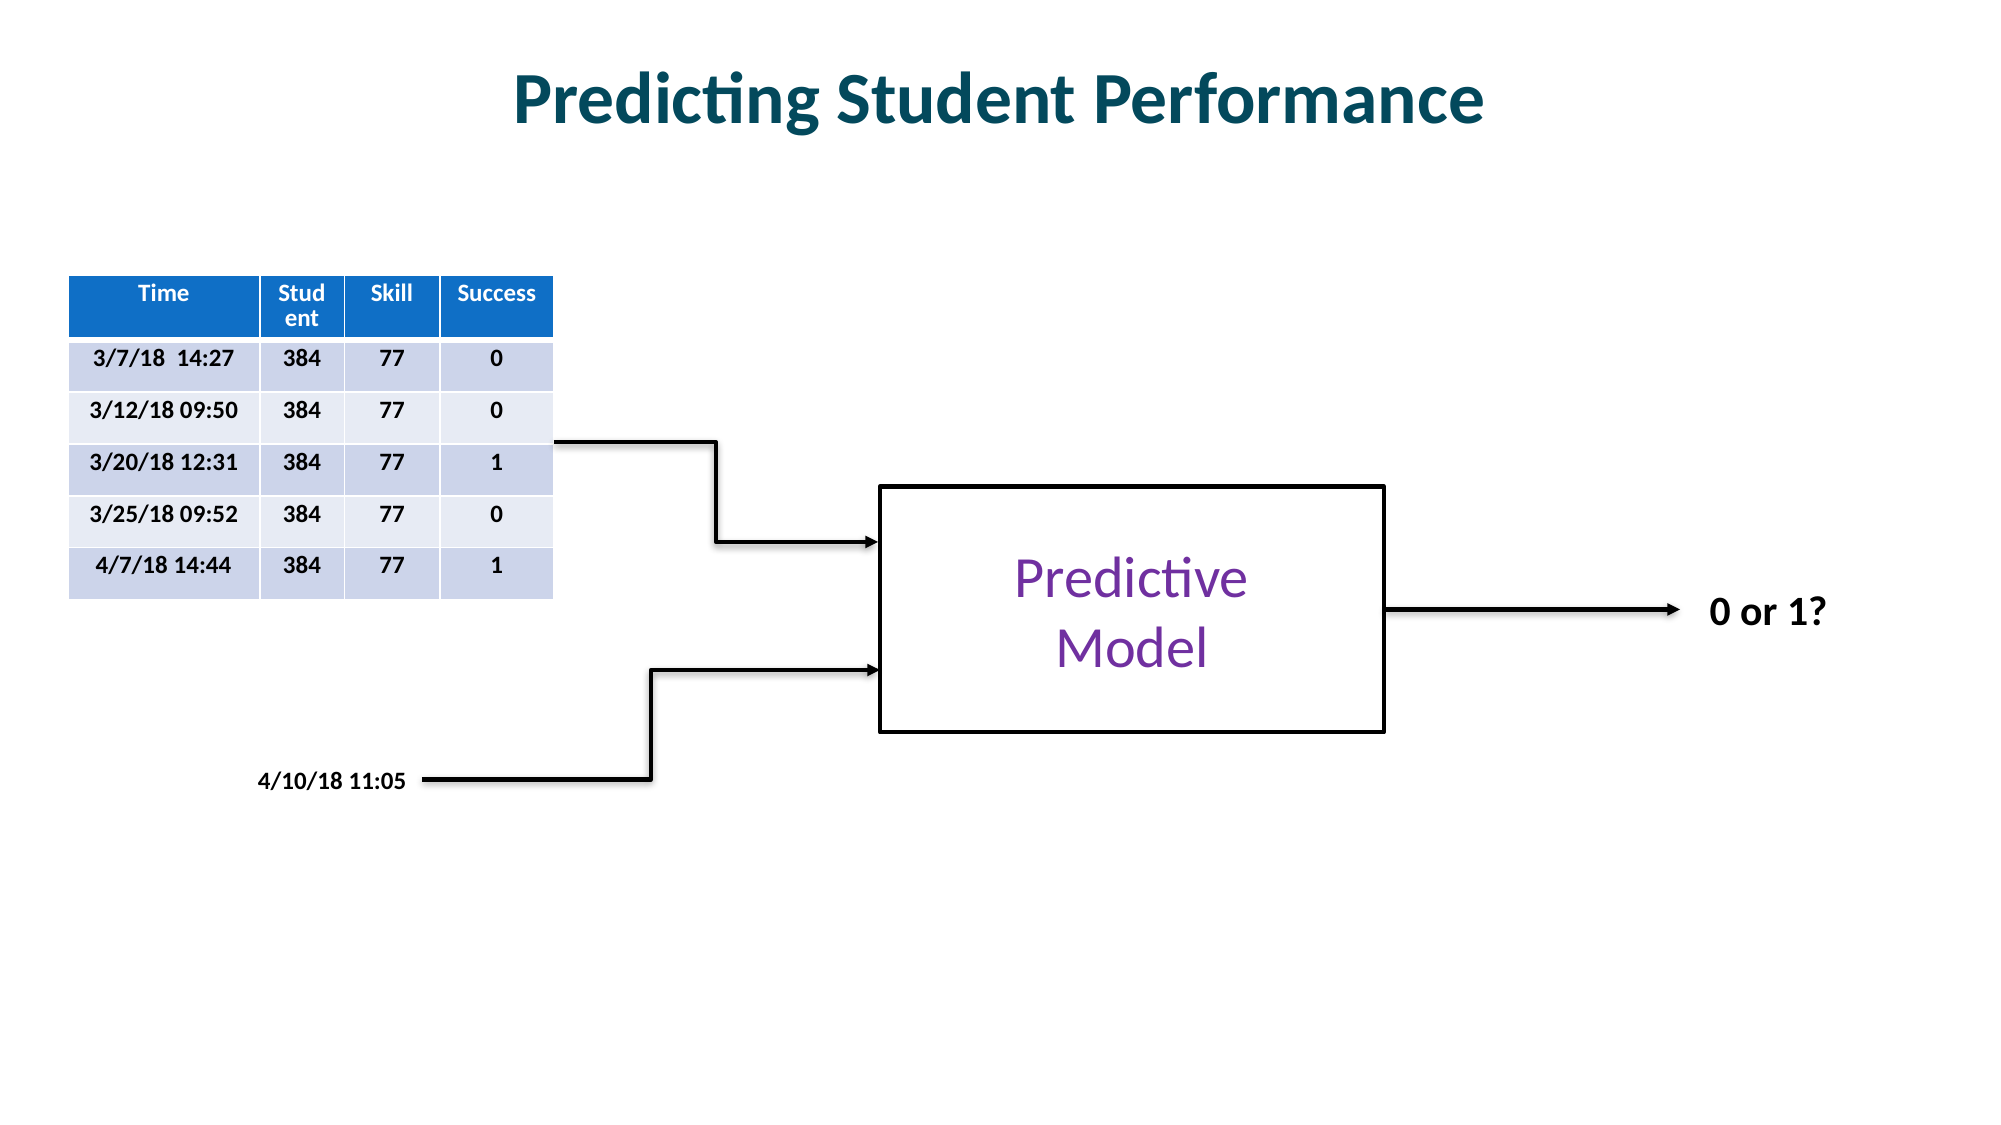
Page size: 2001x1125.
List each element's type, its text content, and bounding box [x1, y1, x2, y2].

table_cell 77 [345, 393, 439, 443]
table_cell 0 [441, 343, 553, 391]
table_cell 3/20/18 12:31 [69, 445, 259, 495]
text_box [553, 441, 879, 543]
table_header Success [441, 276, 553, 337]
title Predicting Student Performance [99, 24, 1900, 163]
table_cell 384 [261, 393, 344, 443]
table_cell 384 [261, 497, 344, 547]
table_cell 4/7/18 14:44 [69, 548, 259, 599]
text_box 4/10/18 11:05 [243, 757, 422, 802]
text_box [422, 669, 881, 781]
table_header Skill [345, 276, 439, 337]
text_box Predictive Model [878, 484, 1386, 734]
table_cell 3/12/18 09:50 [69, 393, 259, 443]
table_cell 77 [345, 445, 439, 495]
text_box 0 or 1? [1694, 576, 1843, 642]
table_cell 1 [441, 548, 553, 599]
table_cell 3/25/18 09:52 [69, 497, 259, 547]
table_cell 77 [345, 497, 439, 547]
table_cell 384 [261, 445, 344, 495]
table_cell 1 [441, 445, 548, 495]
table_cell 0 [441, 497, 549, 547]
table_cell 77 [345, 343, 439, 391]
table_cell 384 [261, 548, 344, 599]
table_cell 0 [441, 393, 553, 443]
table_header Time [69, 276, 259, 337]
table_cell 384 [261, 343, 344, 391]
table_cell 3/7/18 14:27 [69, 343, 259, 391]
table_cell 77 [345, 548, 439, 599]
table_header Student [261, 276, 344, 337]
